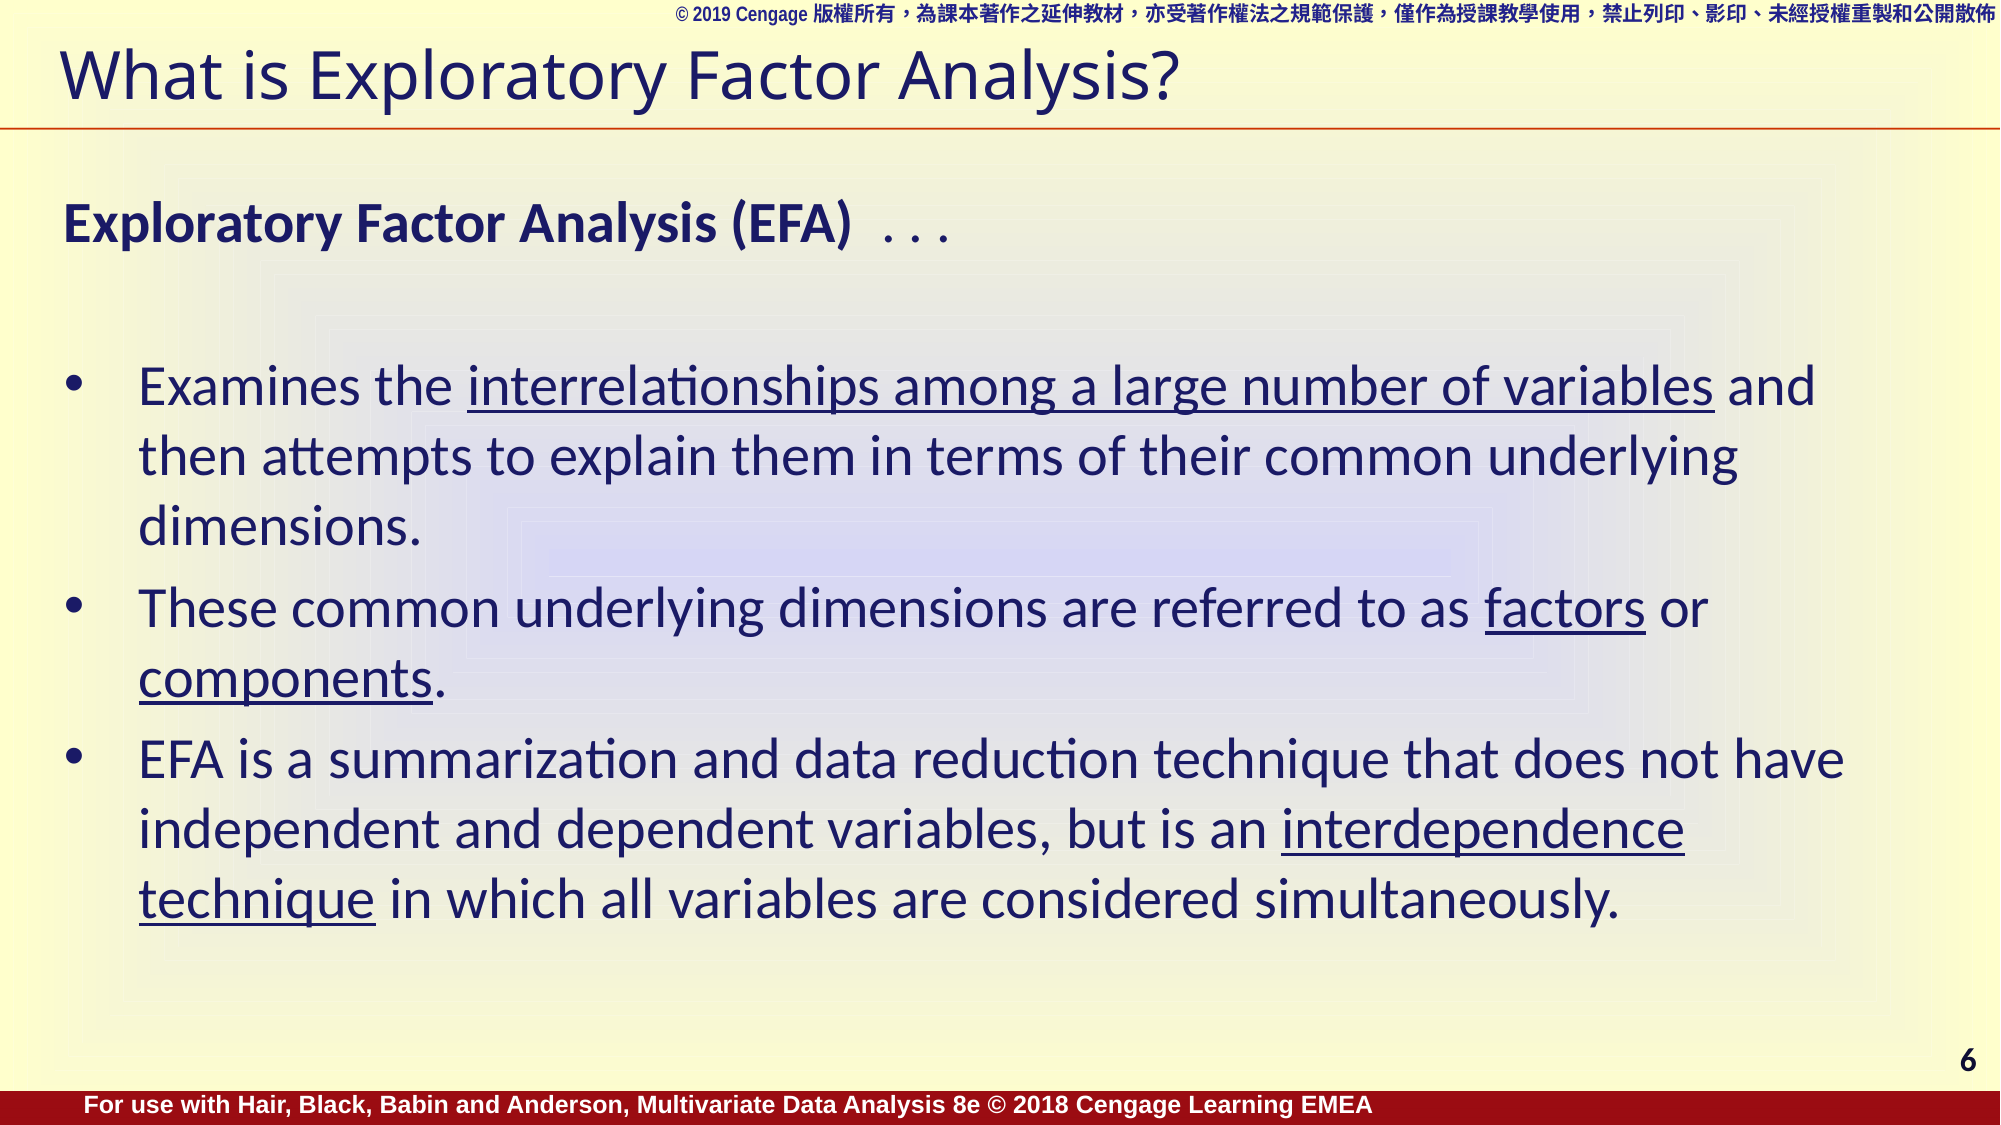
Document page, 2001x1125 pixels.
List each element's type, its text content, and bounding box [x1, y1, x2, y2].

list Exploratory Factor Analysis (EFA) . . . Examines the interrelationships among a large number of variables and then attempts to explain them in terms of their common underlying dimensions. These common underlying dimensions are referred to as factors or components. EFA is a summarization and data reduction technique that does not have independent and dependent variables, but is an interdependence technique in which all variables are considered simultaneously. [48, 176, 1914, 934]
picture [1519, 1091, 2000, 1125]
title What is Exploratory Factor Analysis? [44, 20, 1921, 126]
text_box For use with Hair, Black, Babin and Anderson, Multivariate Data Analysis 8e © 2018 Cengage Learning EMEA [0, 1081, 1519, 1125]
slide_number 6 [1913, 1028, 1992, 1089]
